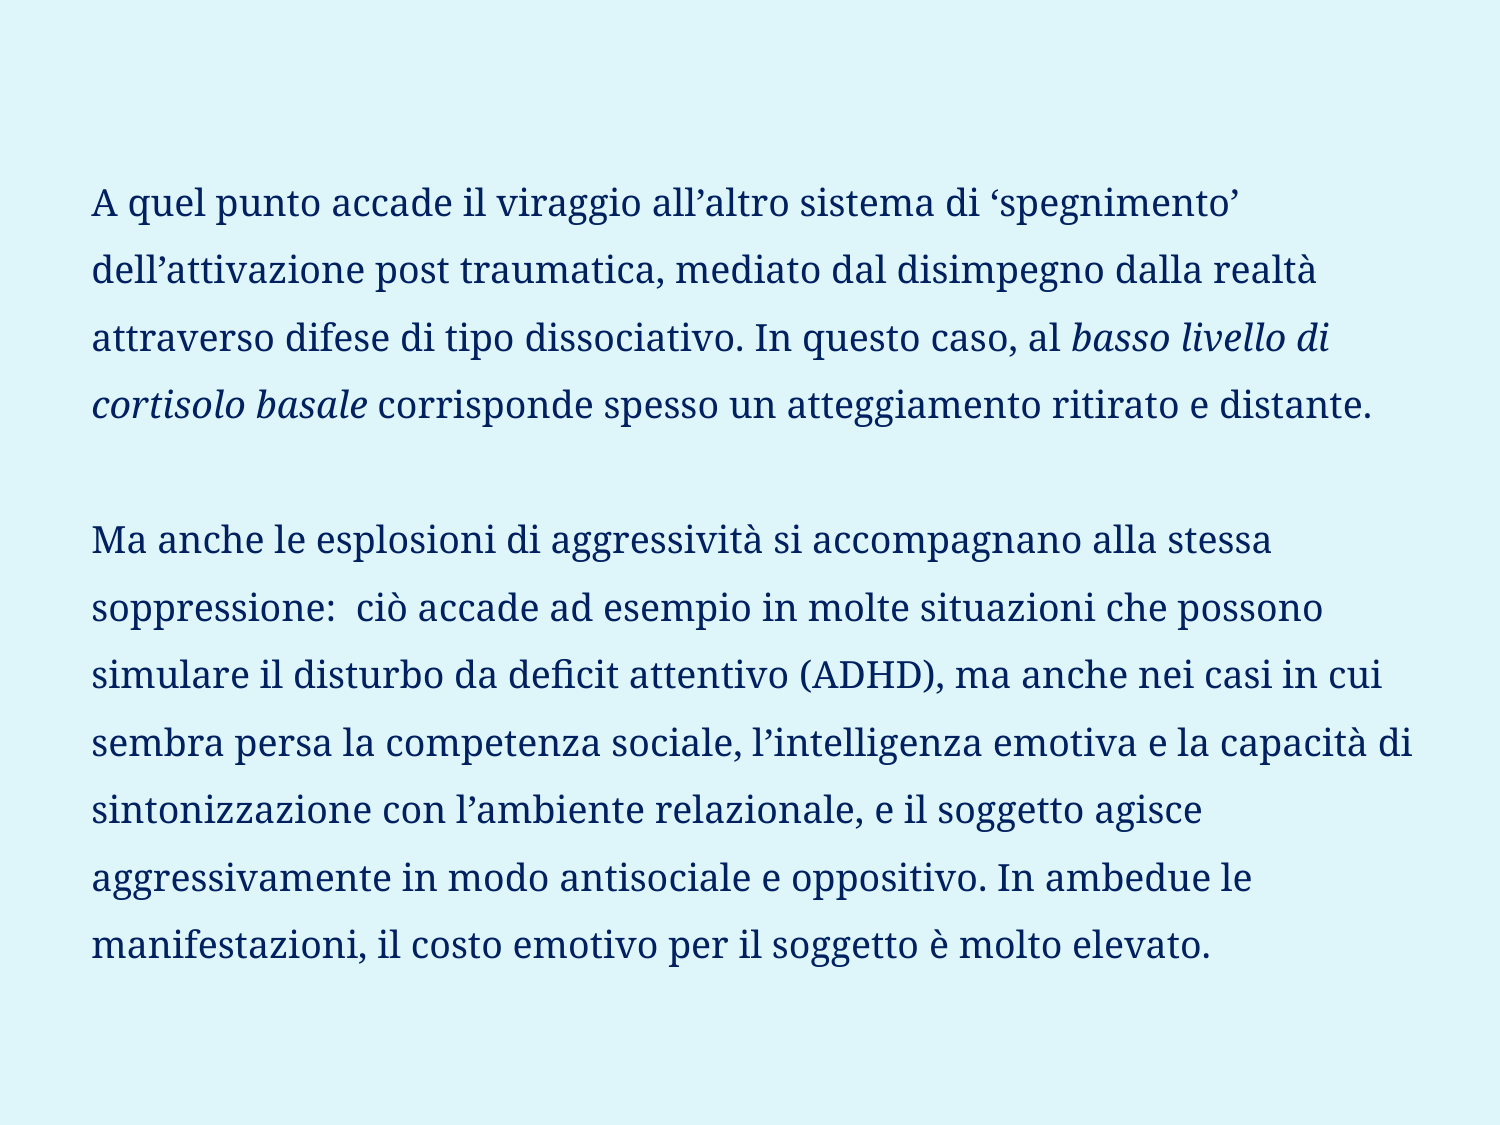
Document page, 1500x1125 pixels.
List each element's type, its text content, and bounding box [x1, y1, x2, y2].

text_box A quel punto accade il viraggio all’altro sistema di ‘spegnimento’ dell’attivazione post traumatica, mediato dal disimpegno dalla realtà attraverso difese di tipo dissociativo. In questo caso, al basso livello di cortisolo basale corrisponde spesso un atteggiamento ritirato e distante. Ma anche le esplosioni di aggressività si accompagnano alla stessa soppressione: ciò accade ad esempio in molte situazioni che possono simulare il disturbo da deficit attentivo (ADHD), ma anche nei casi in cui sembra persa la competenza sociale, l’intelligenza emotiva e la capacità di sintonizzazione con l’ambiente relazionale, e il soggetto agisce aggressivamente in modo antisociale e oppositivo. In ambedue le manifestazioni, il costo emotivo per il soggetto è molto elevato. [76, 148, 1447, 1019]
